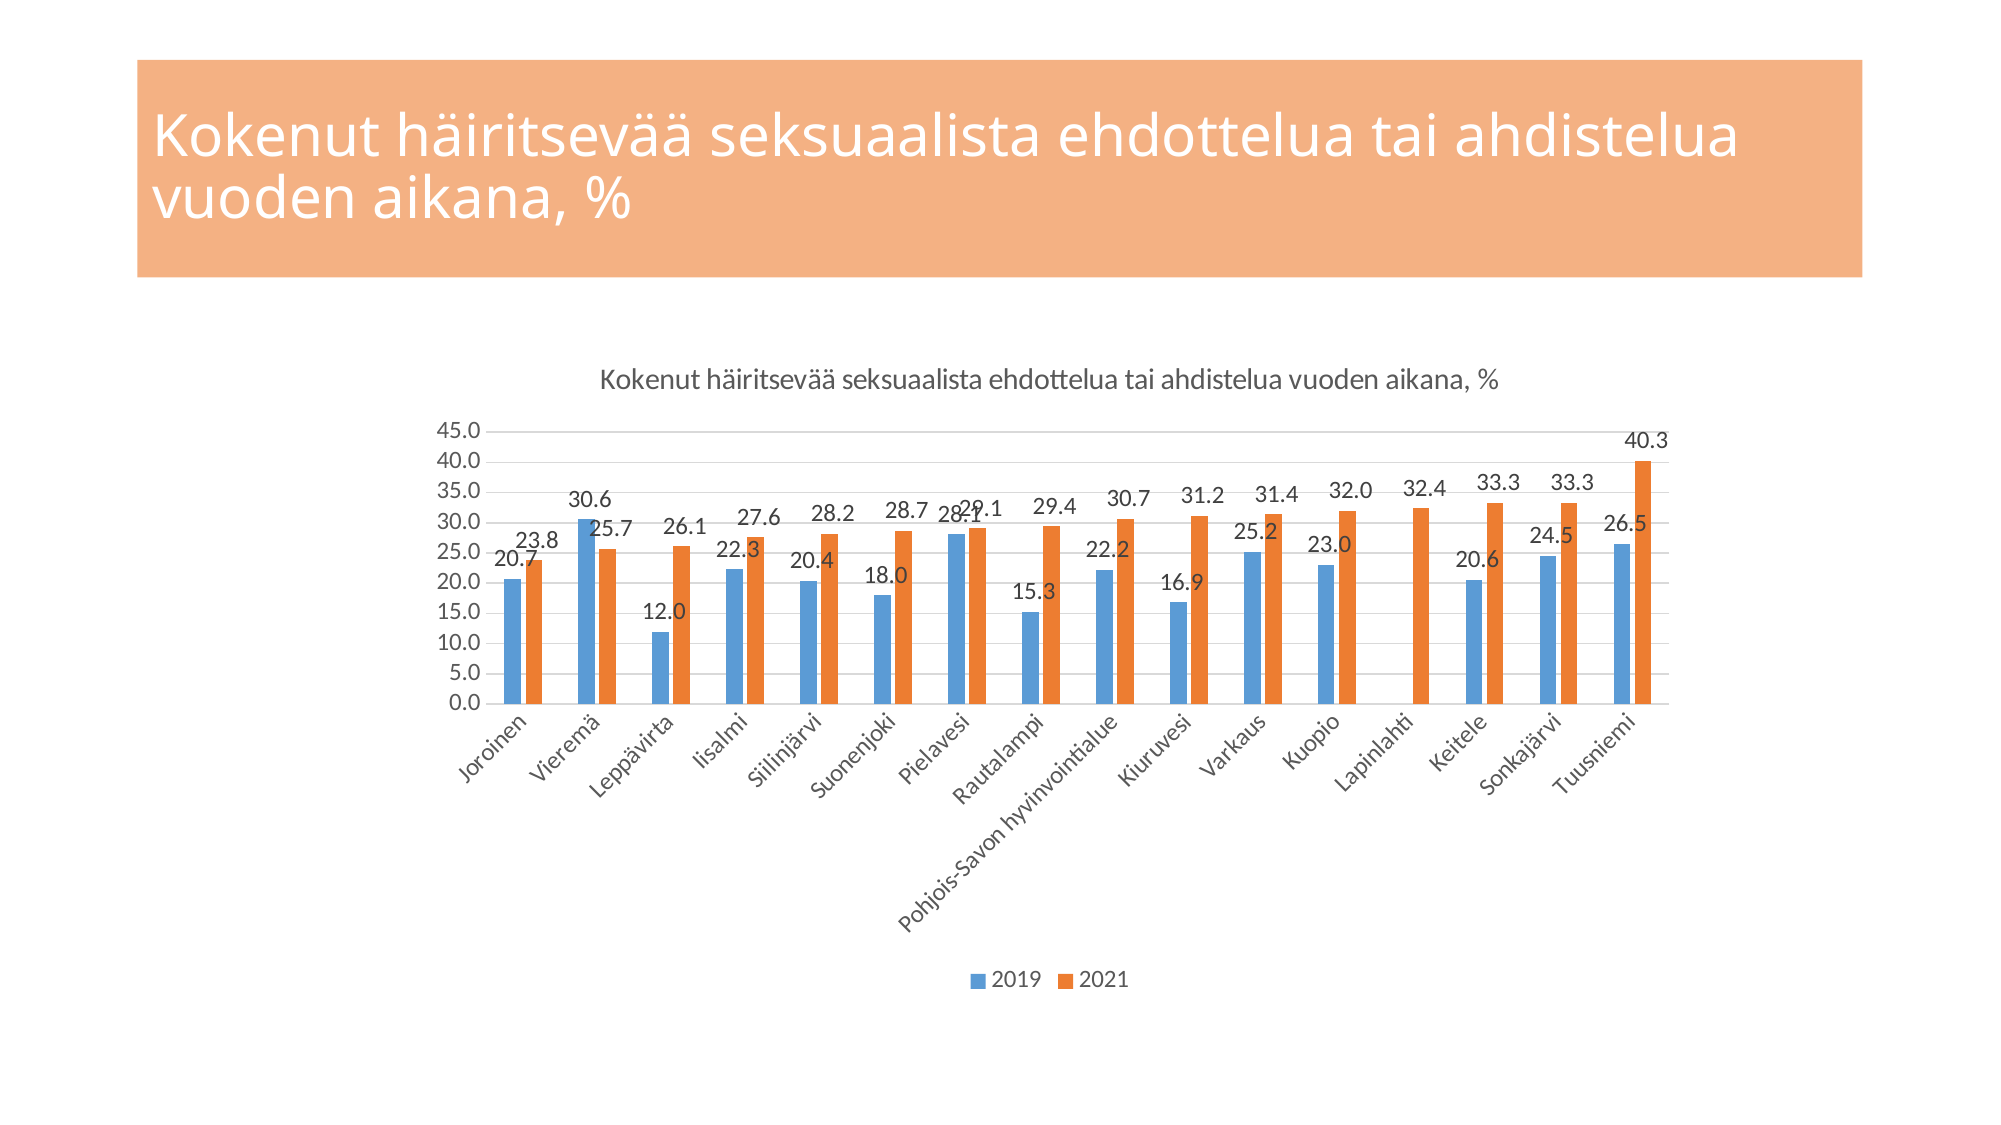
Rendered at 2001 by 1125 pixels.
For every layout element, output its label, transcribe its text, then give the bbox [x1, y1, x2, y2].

title Kokenut häiritsevää seksuaalista ehdottelua tai ahdistelua vuoden aikana, % [137, 59, 1863, 278]
chart [404, 337, 1696, 1000]
